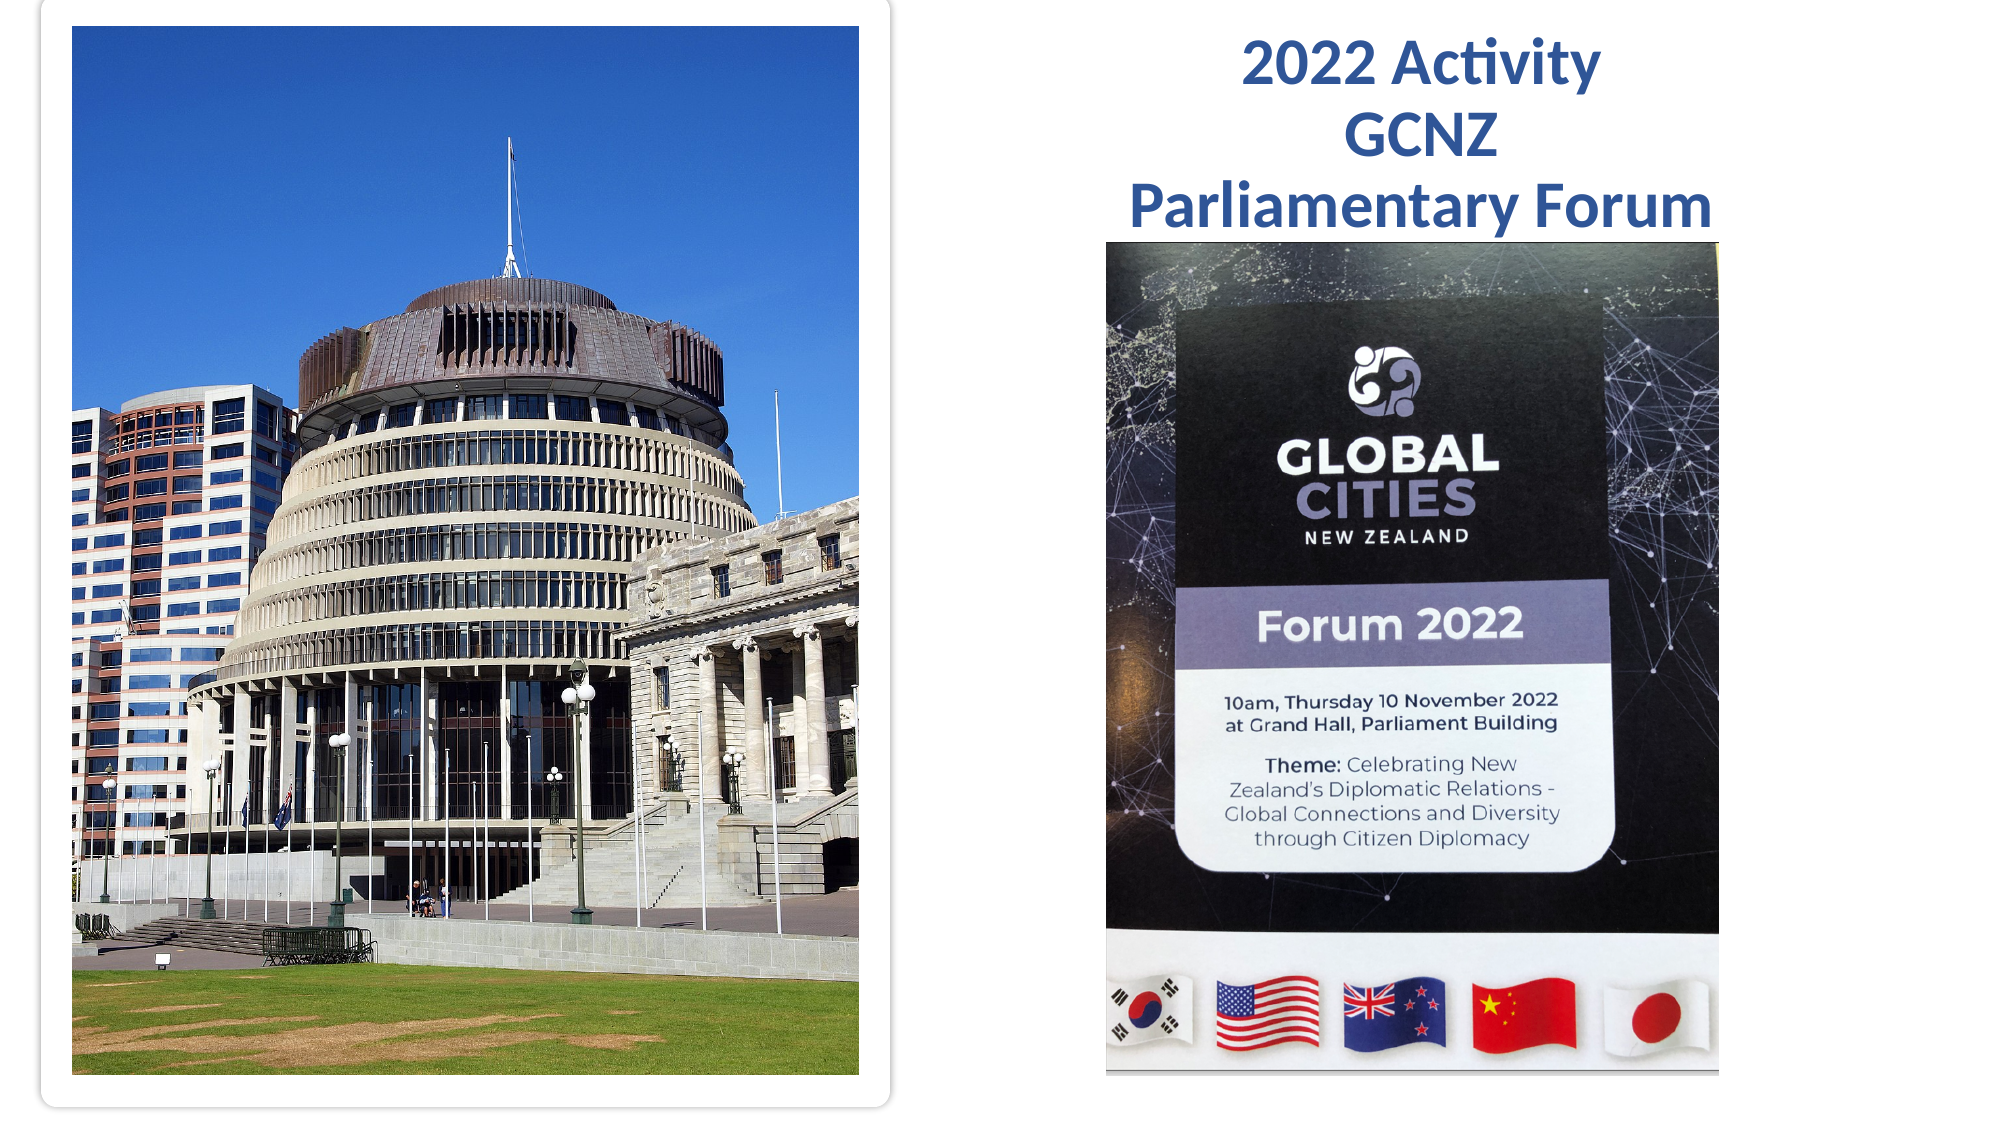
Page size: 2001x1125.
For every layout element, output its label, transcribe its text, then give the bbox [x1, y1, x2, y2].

picture [1106, 242, 1719, 1076]
title 2022 Activity GCNZ Parliamentary Forum [859, 25, 2000, 244]
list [71, 25, 859, 1076]
